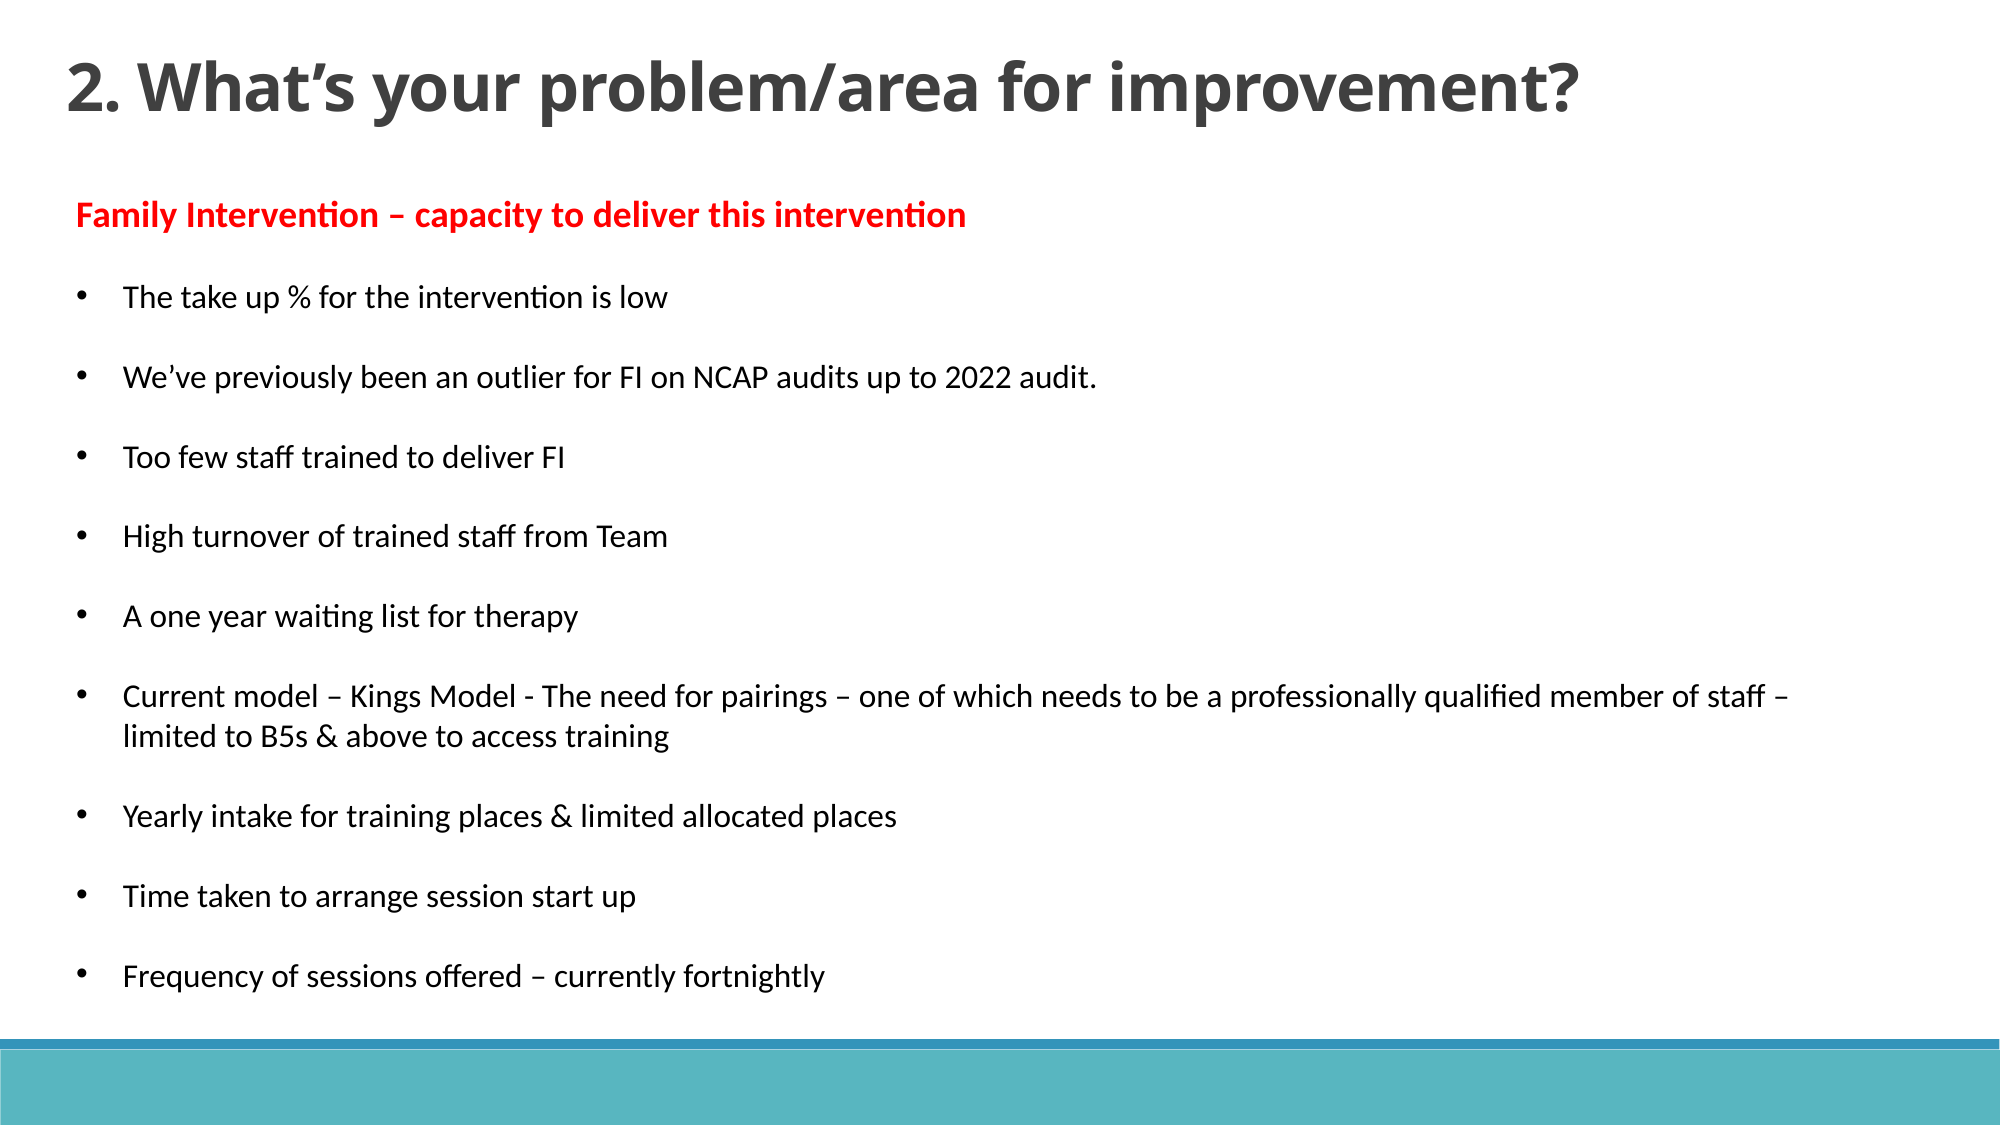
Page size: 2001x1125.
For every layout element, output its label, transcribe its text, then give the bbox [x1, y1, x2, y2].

text_box Family Intervention – capacity to deliver this intervention The take up % for the intervention is low We’ve previously been an outlier for FI on NCAP audits up to 2022 audit. Too few staff trained to deliver FI High turnover of trained staff from Team A one year waiting list for therapy Current model – Kings Model - The need for pairings – one of which needs to be a professionally qualified member of staff – limited to B5s & above to access training Yearly intake for training places & limited allocated places Time taken to arrange session start up Frequency of sessions offered – currently fortnightly [61, 142, 1878, 1001]
title 2. What’s your problem/area for improvement? [51, 0, 2000, 133]
